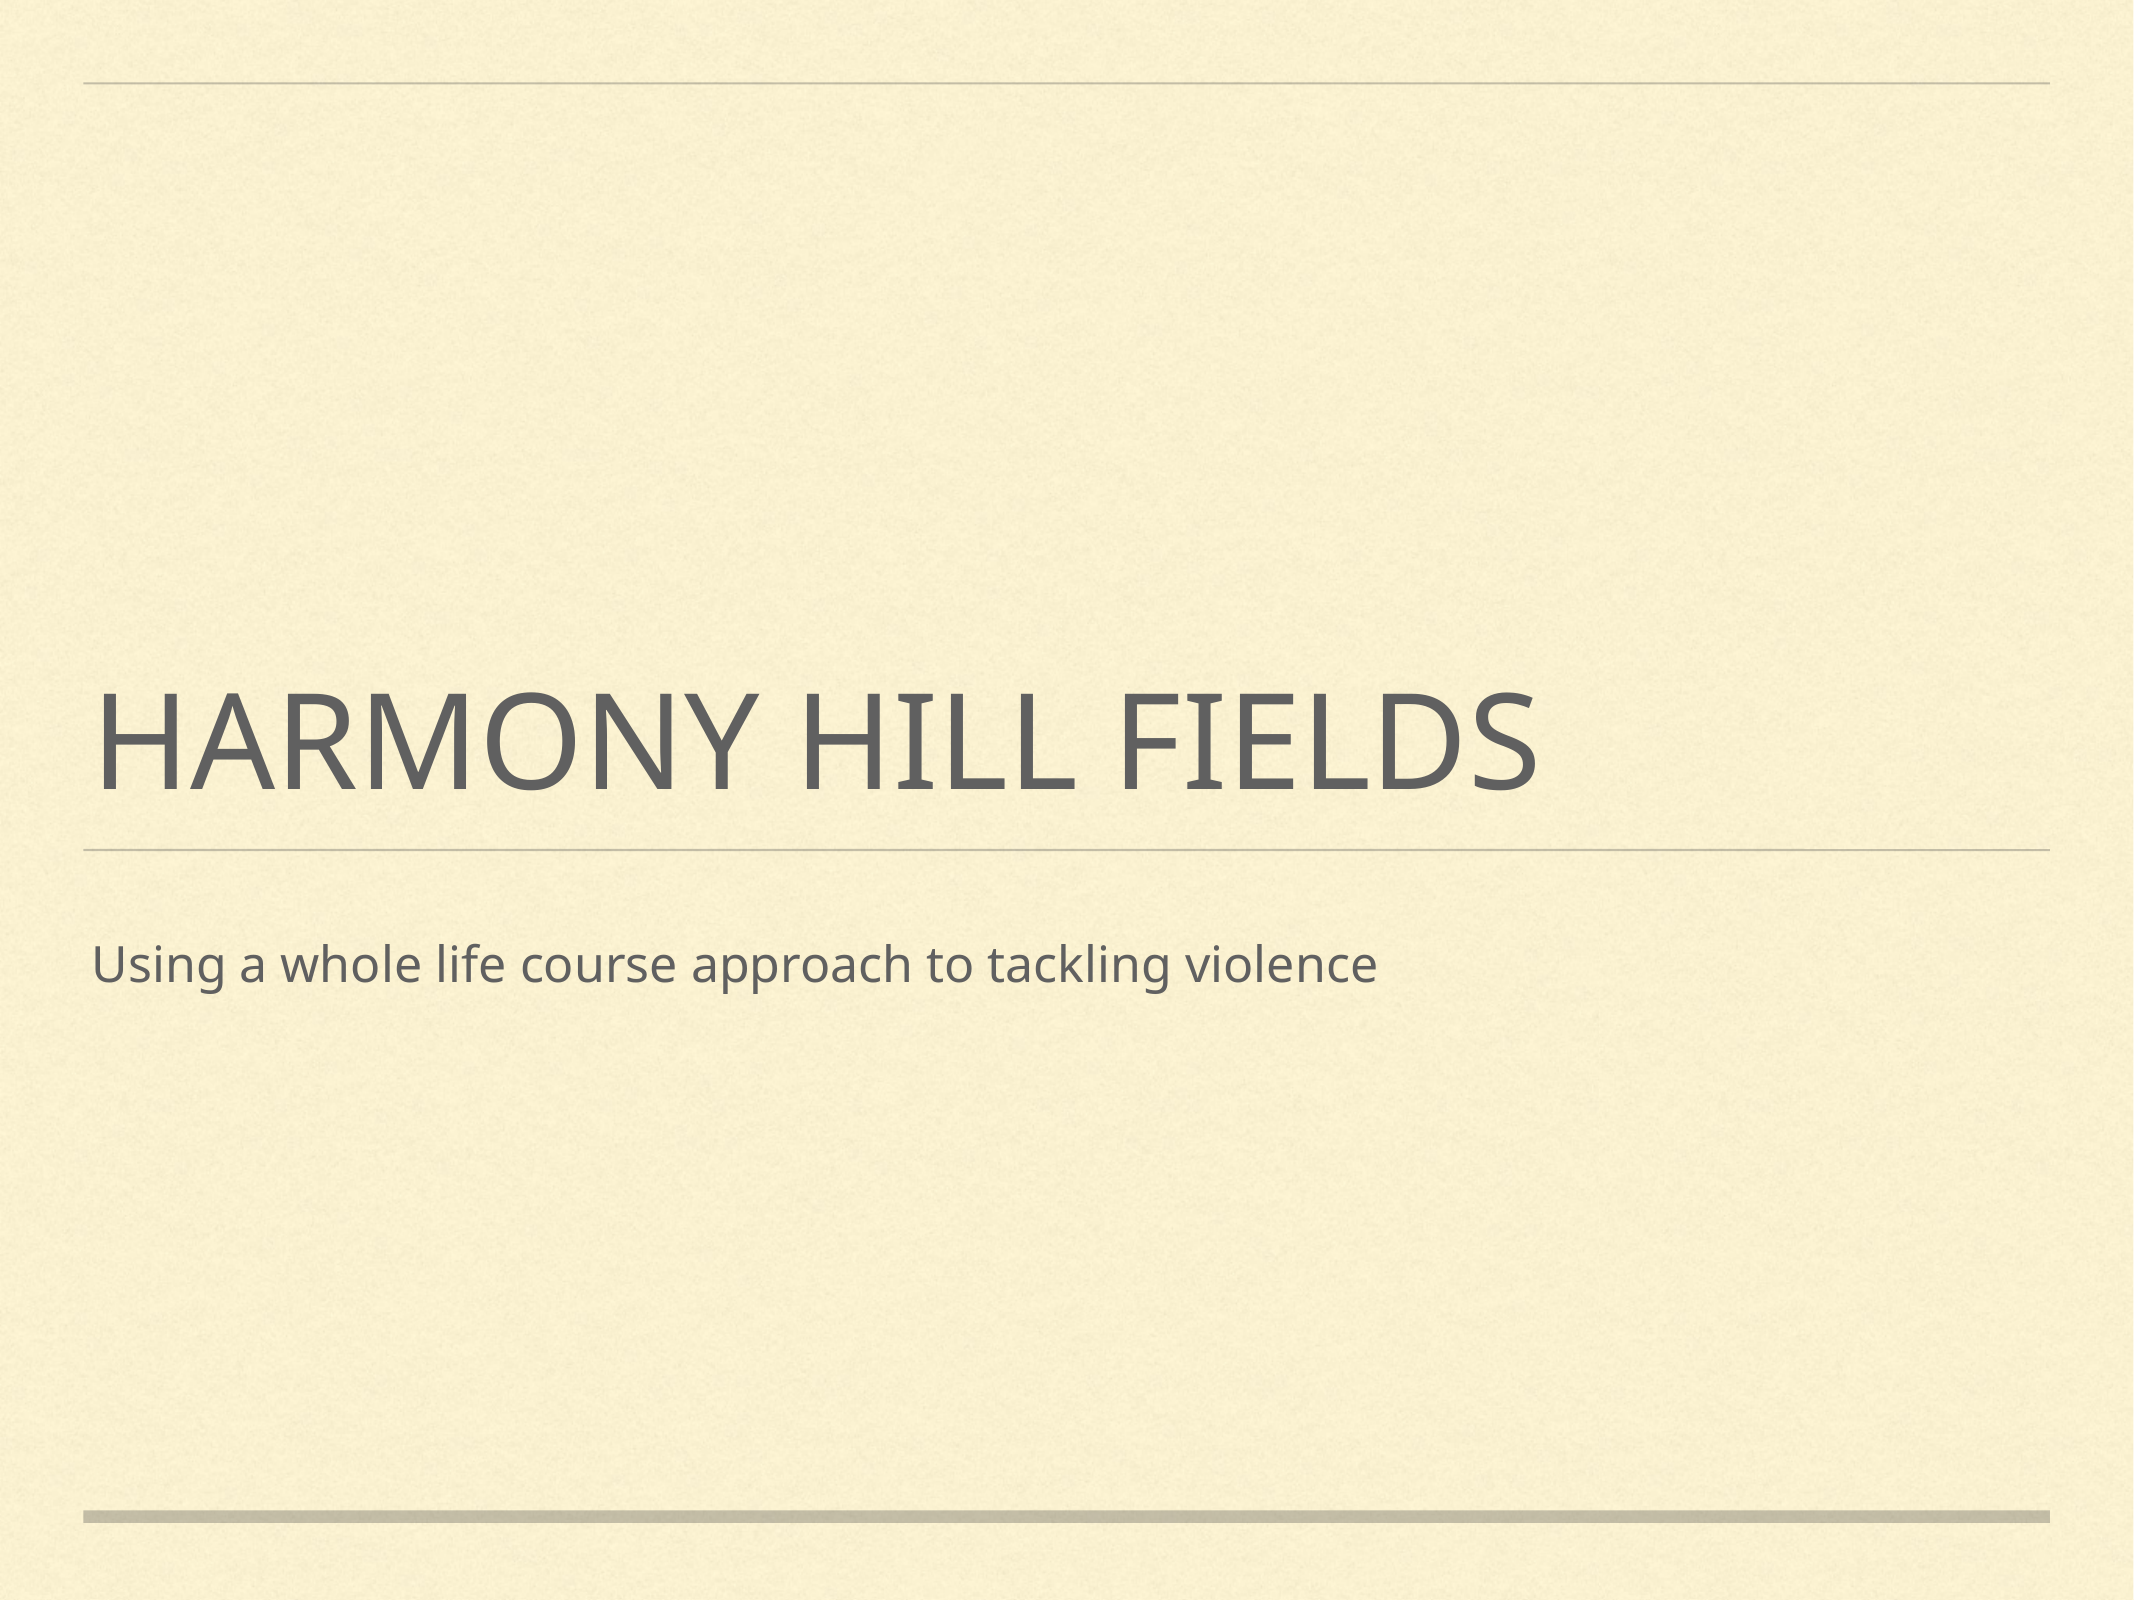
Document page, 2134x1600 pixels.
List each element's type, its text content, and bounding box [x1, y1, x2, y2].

title Harmony hill fields [82, 493, 2051, 828]
picture [0, 0, 2134, 1600]
subtitle Using a whole life course approach to tackling violence [82, 911, 2051, 1049]
